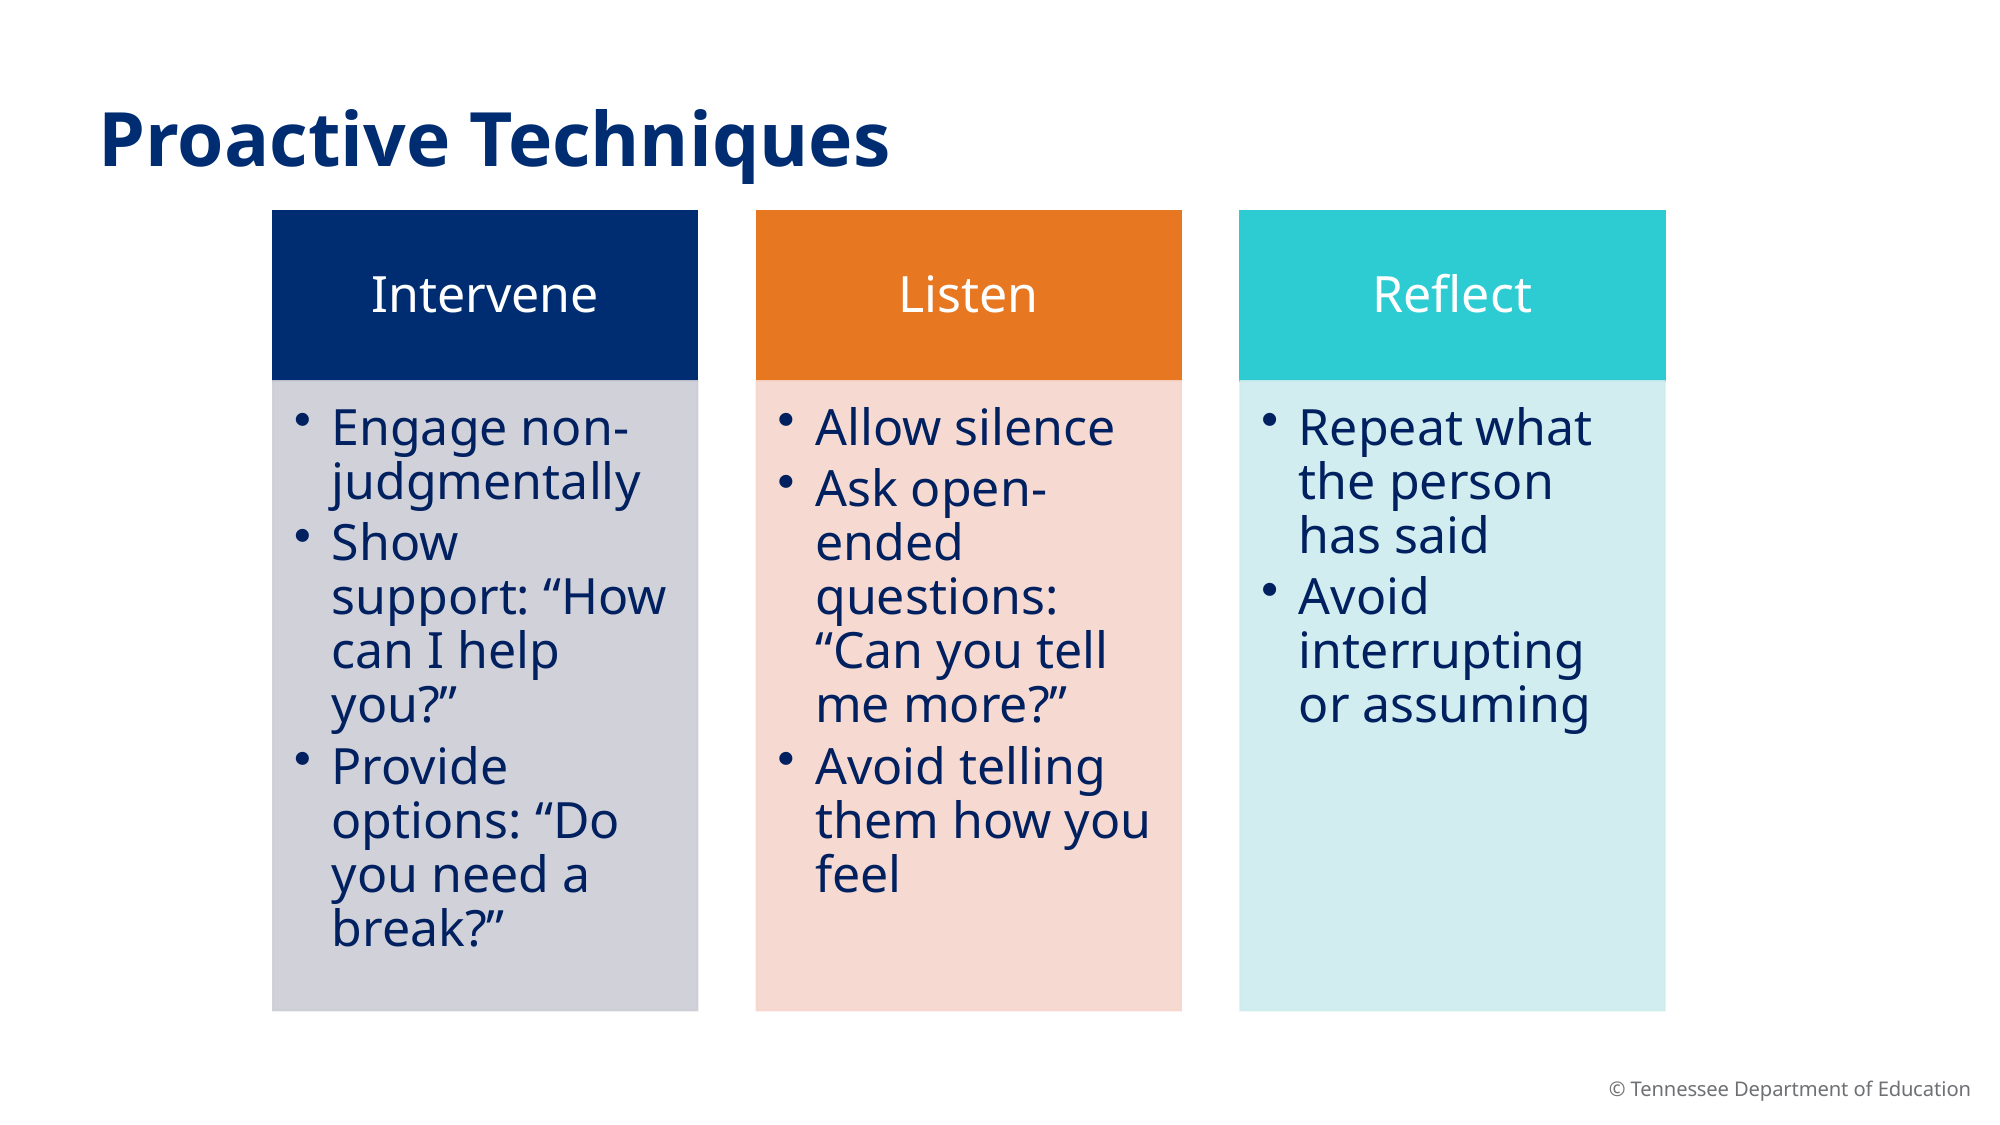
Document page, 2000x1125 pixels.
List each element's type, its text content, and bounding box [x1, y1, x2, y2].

title Proactive Techniques [83, 37, 1900, 236]
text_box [272, 206, 1666, 1016]
